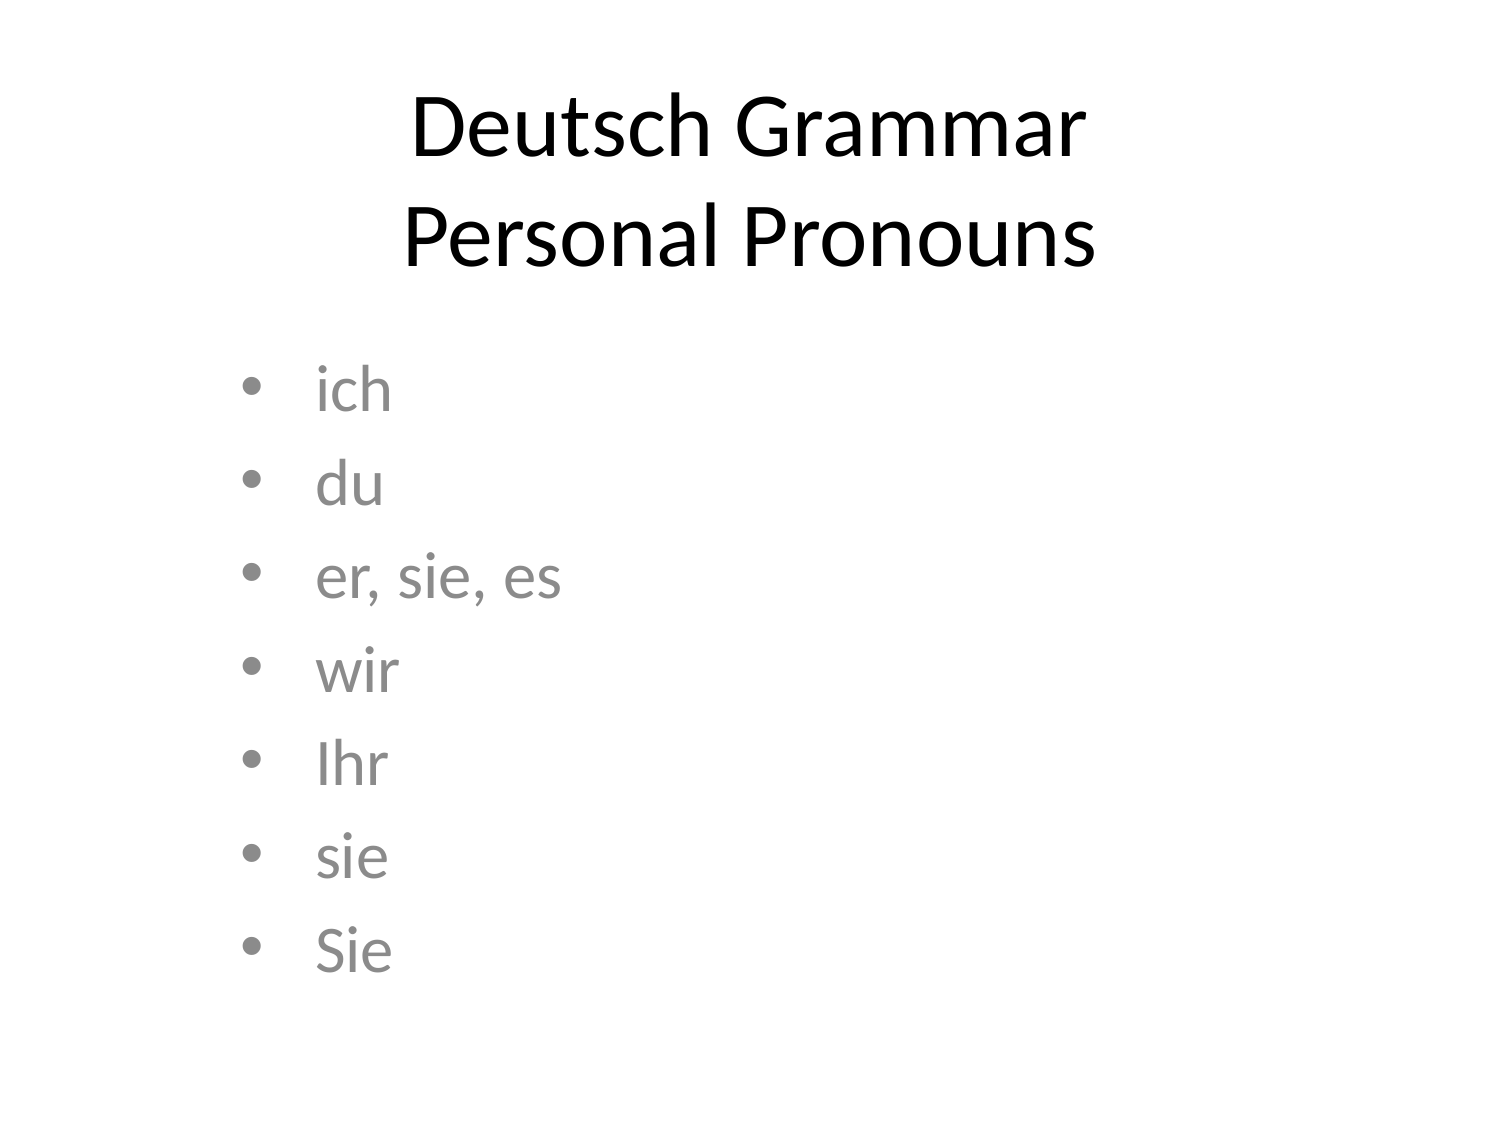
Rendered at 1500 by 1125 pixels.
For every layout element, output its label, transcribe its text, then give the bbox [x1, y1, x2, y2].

title Deutsch Grammar Personal Pronouns [112, 50, 1388, 300]
subtitle ich du er, sie, es wir Ihr sie Sie [225, 337, 1275, 1063]
